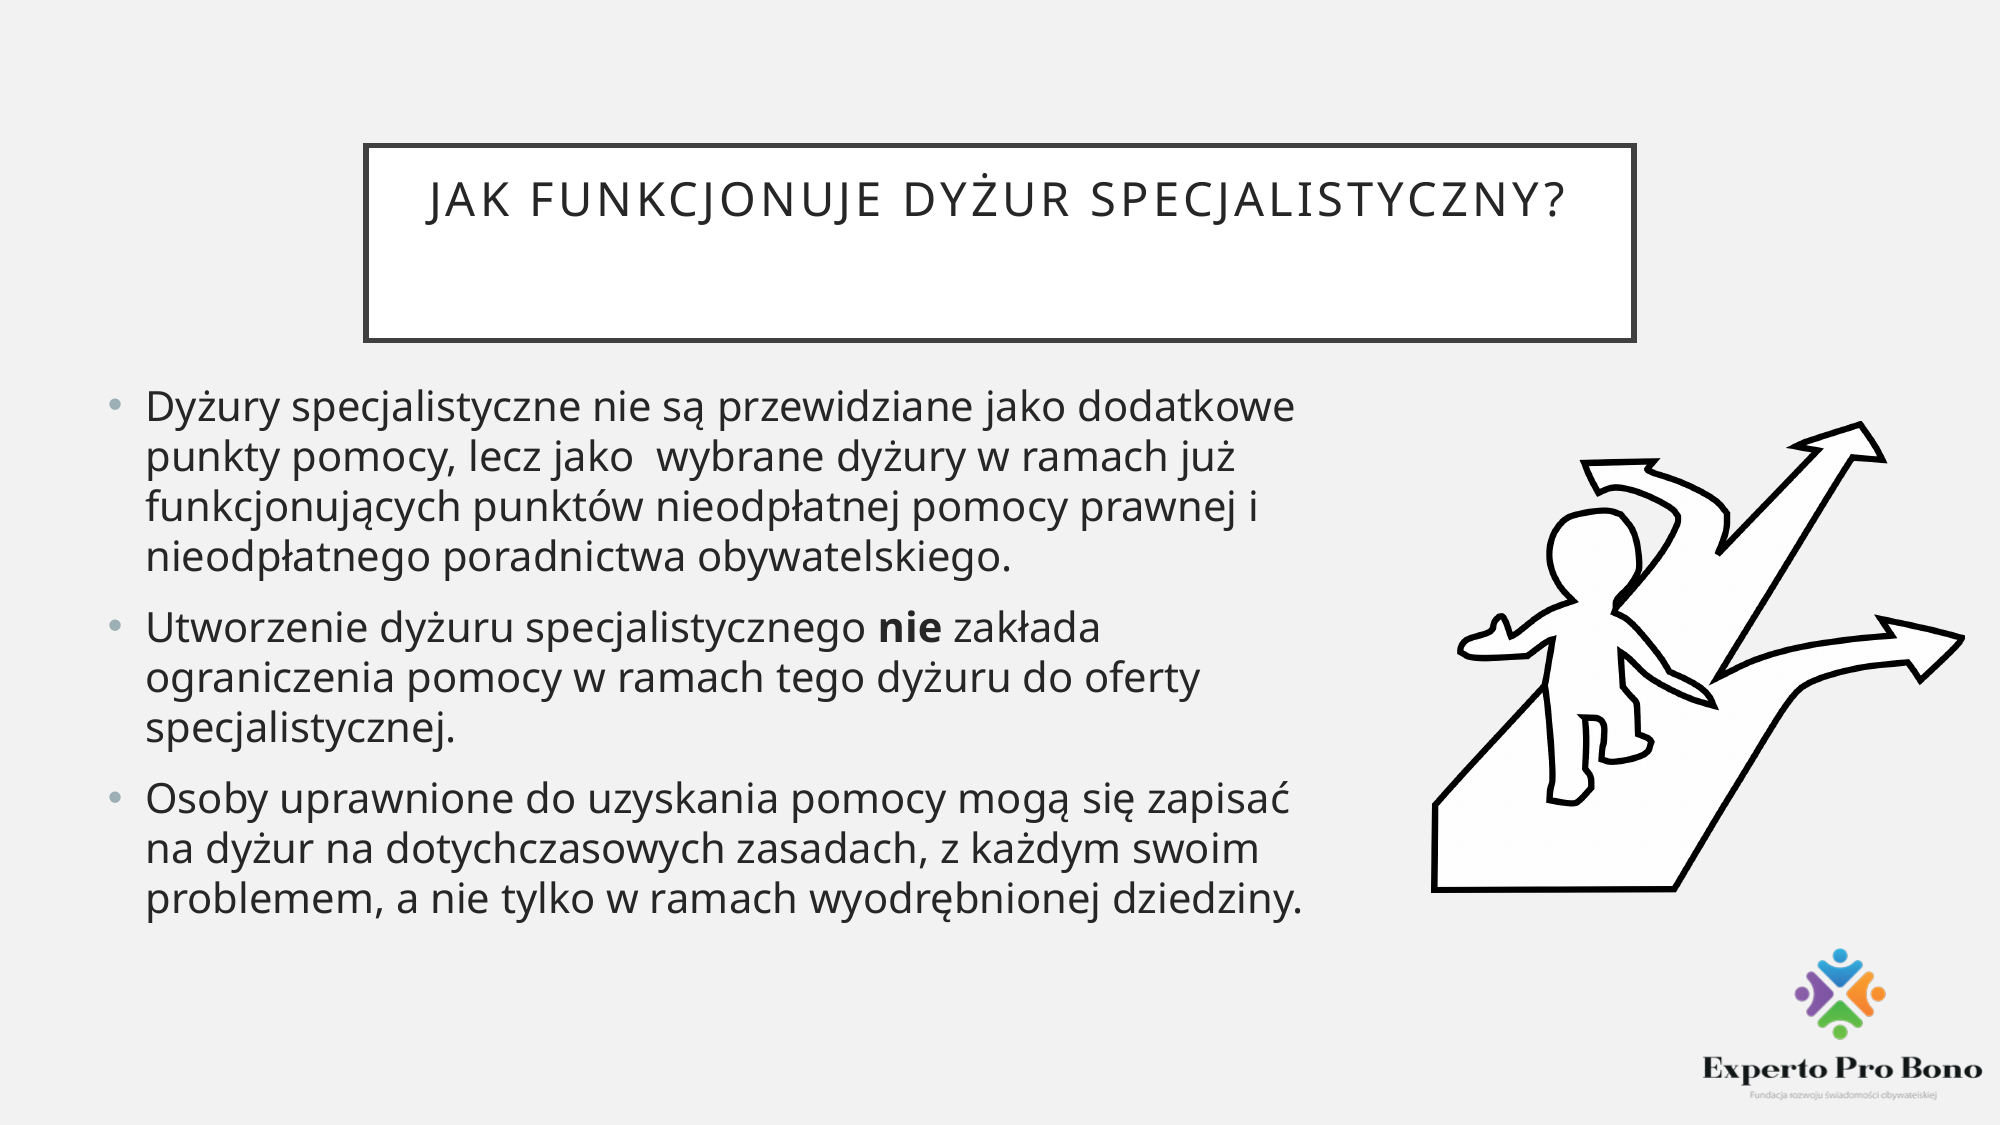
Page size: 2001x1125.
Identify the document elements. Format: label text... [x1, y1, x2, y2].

picture [1431, 421, 1965, 893]
title Jak funkcjonuje dyżur specjalistyczny? [363, 143, 1637, 343]
picture [1633, 934, 2000, 1102]
list Dyżury specjalistyczne nie są przewidziane jako dodatkowe punkty pomocy, lecz jako wybrane dyżury w ramach już funkcjonujących punktów nieodpłatnej pomocy prawnej i nieodpłatnego poradnictwa obywatelskiego. Utworzenie dyżuru specjalistycznego nie zakłada ograniczenia pomocy w ramach tego dyżuru do oferty specjalistycznej. Osoby uprawnione do uzyskania pomocy mogą się zapisać na dyżur na dotychczasowych zasadach, z każdym swoim problemem, a nie tylko w ramach wyodrębnionej dziedziny. [93, 371, 1362, 990]
